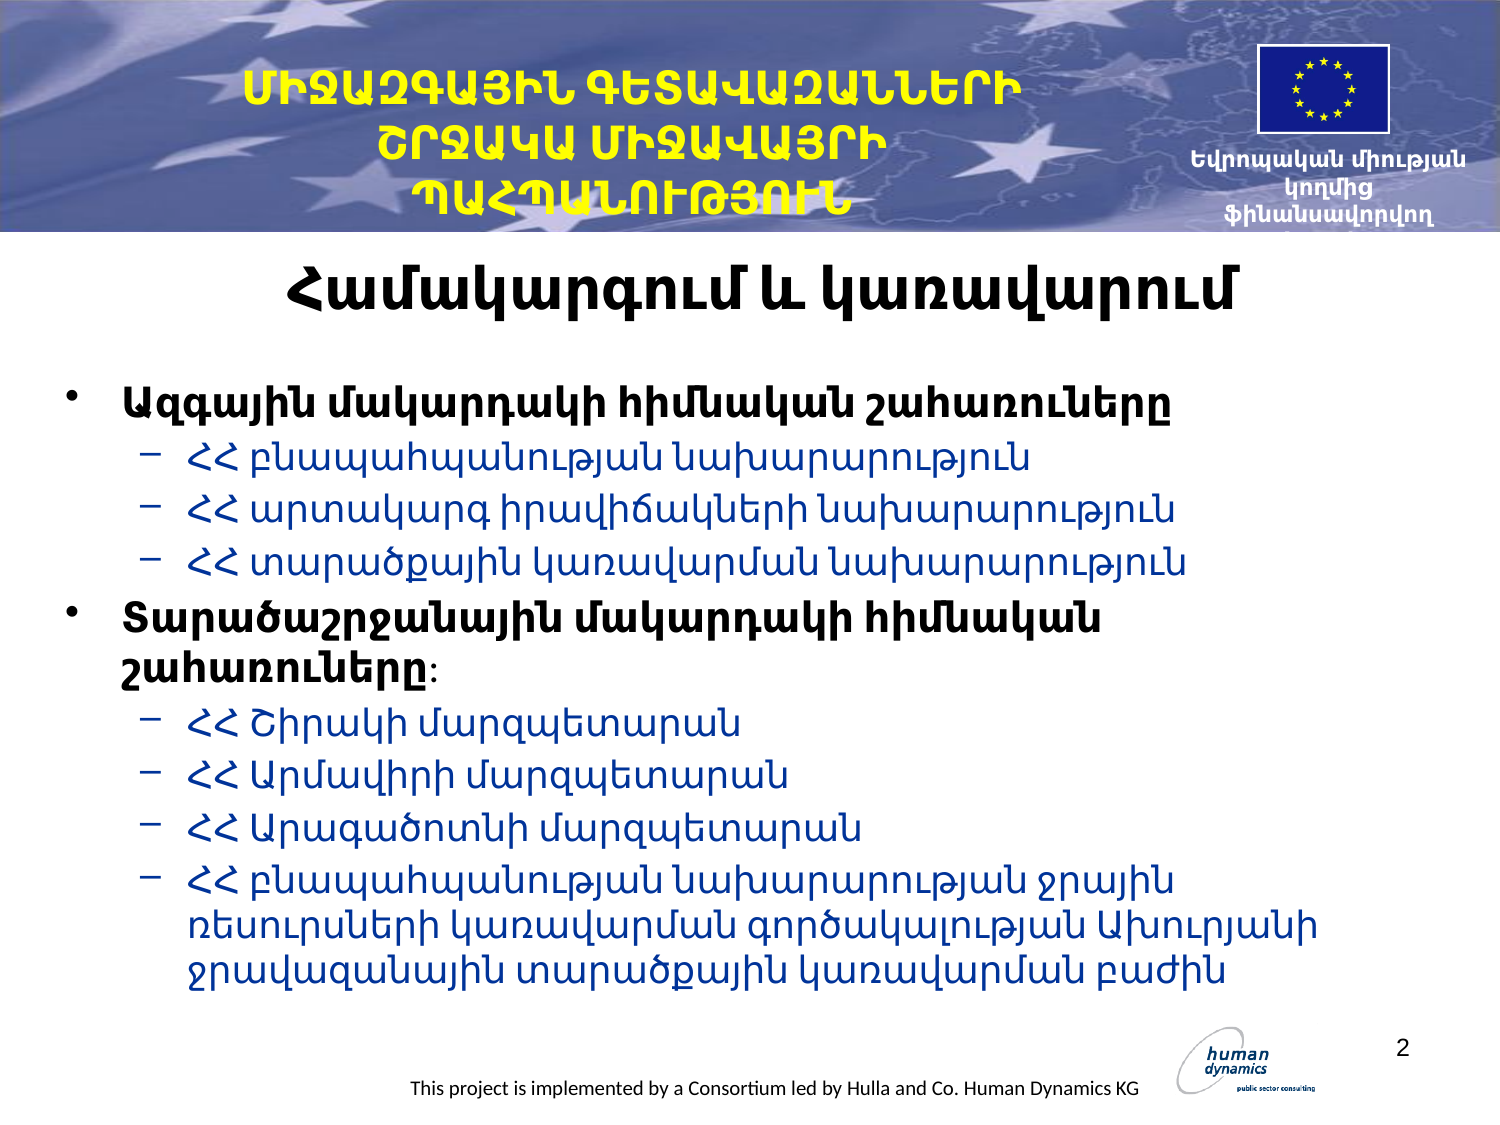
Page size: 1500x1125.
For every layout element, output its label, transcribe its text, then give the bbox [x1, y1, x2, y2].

picture [1257, 44, 1390, 134]
list Ազգային մակարդակի հիմնական շահառուները ՀՀ բնապահպանության նախարարություն ՀՀ արտակարգ իրավիճակների նախարարություն ՀՀ տարածքային կառավարման նախարարություն Տարածաշրջանային մակարդակի հիմնական շահառուները: ՀՀ Շիրակի մարզպետարան ՀՀ Արմավիրի մարզպետարան ՀՀ Արագածոտնի մարզպետարան ՀՀ բնապահպանության նախարարության ջրային ռեսուրսների կառավարման գործակալության Ախուրյանի ջրավազանային տարածքային կառավարման բաժին [49, 367, 1426, 988]
title Համակարգում և կառավարում [87, 243, 1438, 350]
slide_number 2 [1074, 1024, 1426, 1103]
